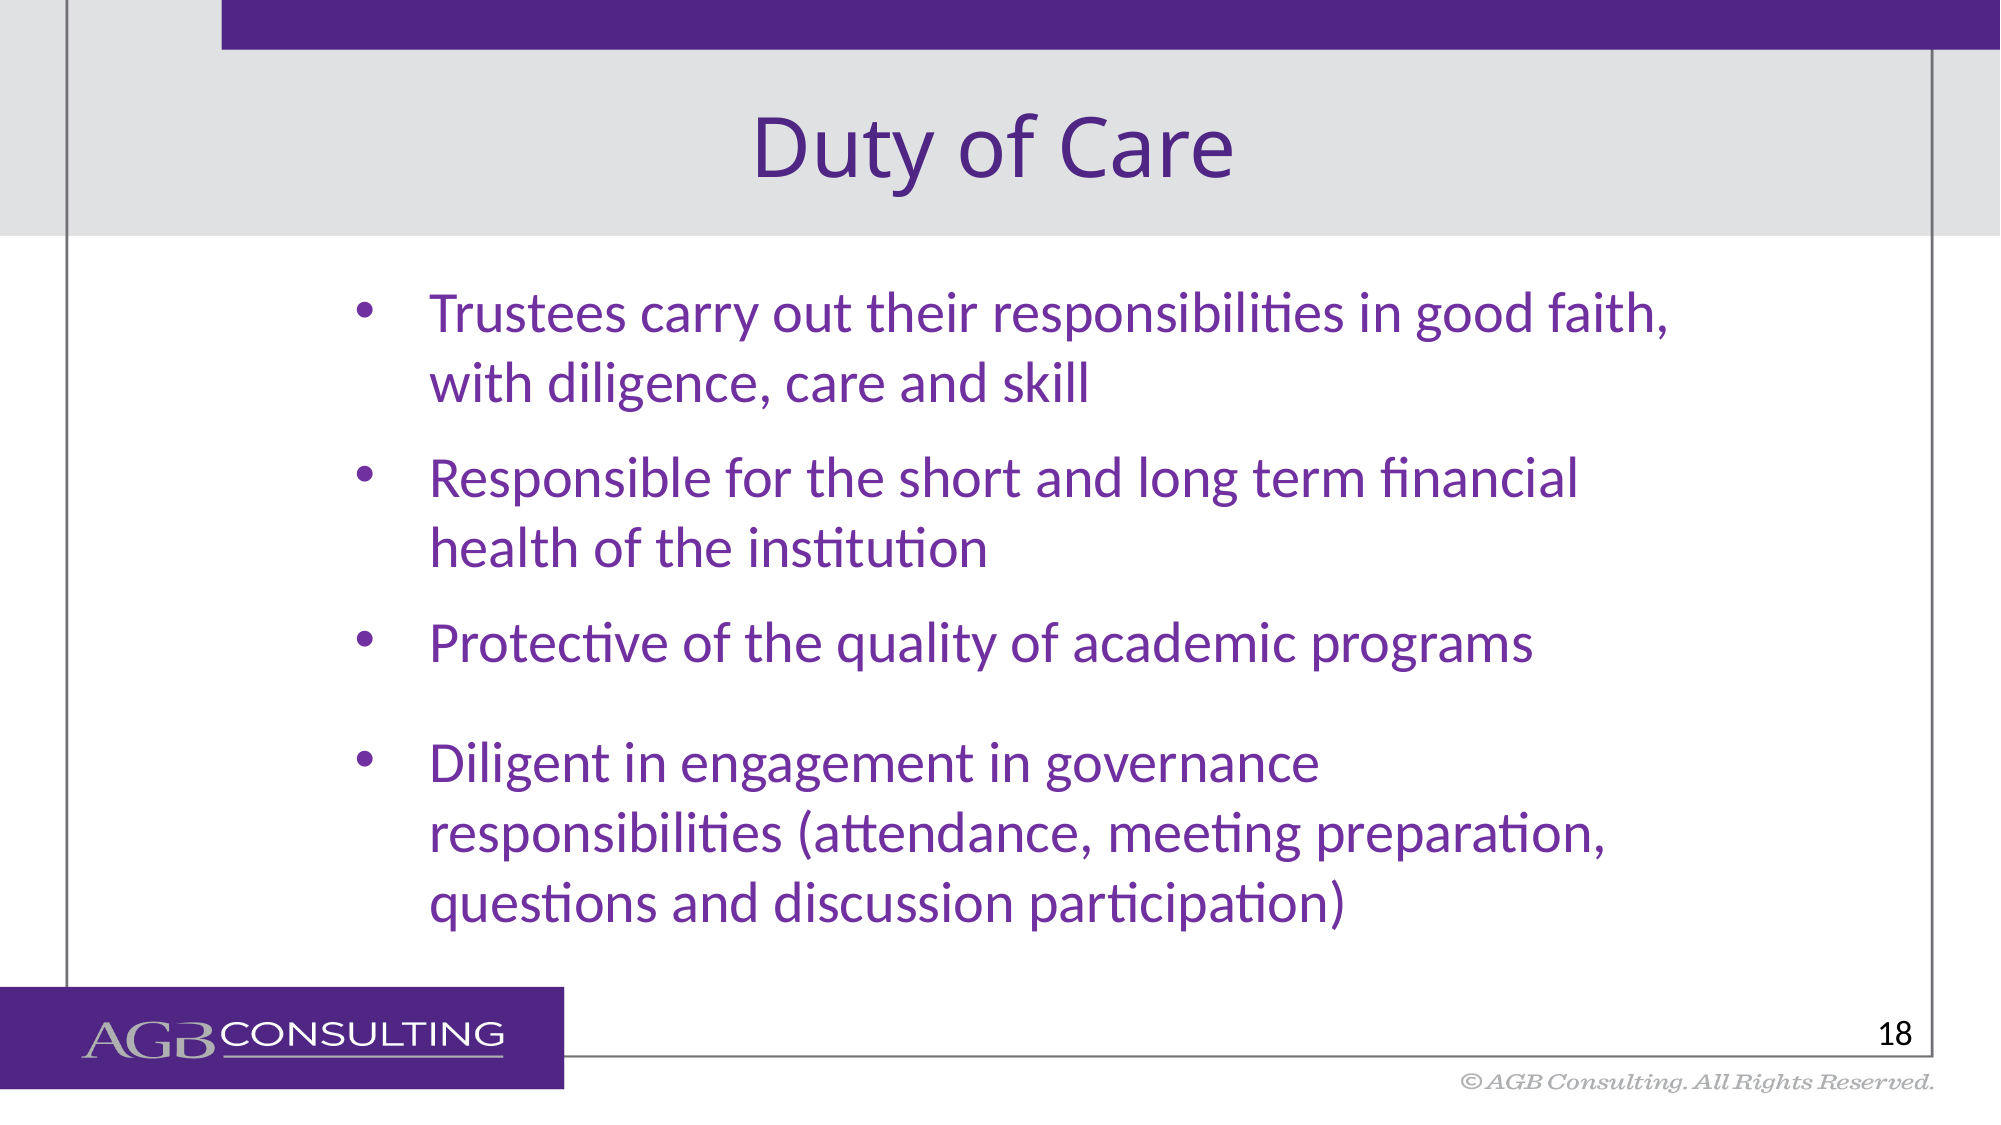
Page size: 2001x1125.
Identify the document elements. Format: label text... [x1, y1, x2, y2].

list Trustees carry out their responsibilities in good faith, with diligence, care and skill Responsible for the short and long term financial health of the institution Protective of the quality of academic programs Diligent in engagement in governance responsibilities (attendance, meeting preparation, questions and discussion participation) [354, 274, 1686, 972]
picture [0, 0, 2000, 1125]
title Duty of Care [296, 54, 1690, 233]
